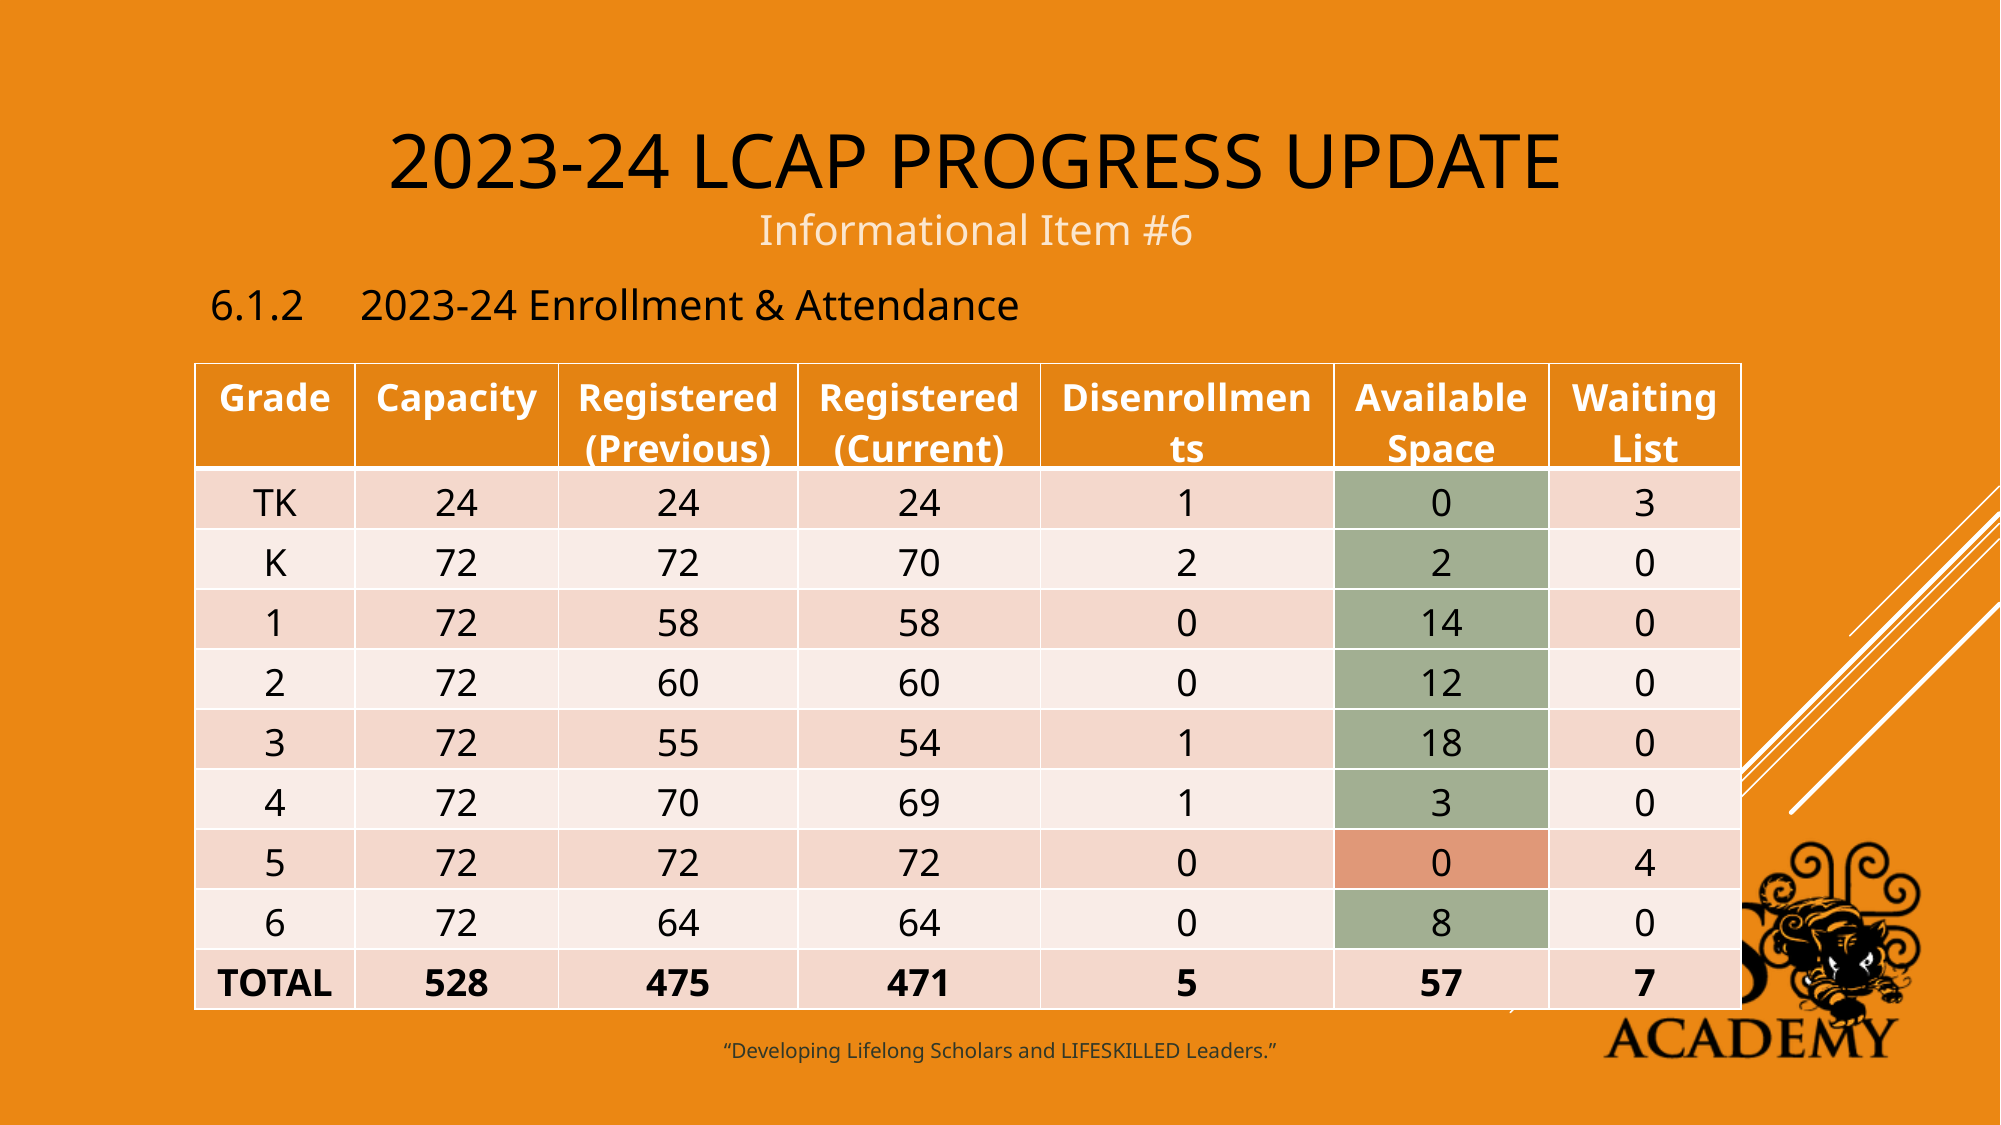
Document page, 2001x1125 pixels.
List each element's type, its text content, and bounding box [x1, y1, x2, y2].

table_cell 0 [1550, 590, 1740, 648]
table_cell 72 [356, 530, 558, 588]
text_box 2023-24 LCAP PROGRESS UPDATE Informational Item #6 [91, 106, 1863, 262]
table_cell 64 [559, 890, 797, 948]
table_cell 58 [559, 590, 797, 648]
table_cell 6 [196, 890, 354, 948]
table_cell 4 [196, 770, 354, 828]
table_cell 72 [559, 830, 797, 888]
table_cell 3 [1550, 471, 1740, 528]
table_cell 471 [799, 950, 1040, 1008]
table_cell 4 [1550, 830, 1740, 888]
table_cell 60 [799, 650, 1040, 708]
table_cell 1 [196, 590, 354, 648]
table_cell 528 [356, 950, 558, 1008]
table_cell 1 [1041, 471, 1333, 528]
table_cell 72 [356, 770, 558, 828]
table_cell 12 [1335, 650, 1548, 708]
table_cell 70 [799, 530, 1040, 588]
table_cell 72 [356, 710, 558, 768]
table_cell 14 [1335, 590, 1548, 648]
table_cell 70 [559, 770, 797, 828]
picture [1518, 817, 1992, 1118]
table_header Disenrollments [1041, 364, 1333, 466]
table_cell 7 [1550, 950, 1740, 1008]
table_cell 5 [196, 830, 354, 888]
table_cell 54 [799, 710, 1040, 768]
table_cell 24 [799, 471, 1040, 528]
table_cell 0 [1550, 890, 1740, 948]
table_cell 5 [1041, 950, 1333, 1008]
table_cell 0 [1550, 770, 1740, 828]
table_cell 0 [1335, 830, 1548, 888]
table_cell 72 [356, 890, 558, 948]
table_cell 0 [1041, 890, 1333, 948]
table_cell 72 [356, 650, 558, 708]
table_cell 3 [1335, 770, 1548, 828]
table_cell 24 [559, 471, 797, 528]
table_cell 60 [559, 650, 797, 708]
table_cell 0 [1550, 650, 1740, 708]
table_cell 55 [559, 710, 797, 768]
table_cell TOTAL [196, 950, 354, 1008]
table_header Grade [196, 364, 354, 466]
table_header Registered (Previous) [559, 364, 797, 466]
footer “Developing Lifelong Scholars and LIFESKILLED Leaders.” [381, 1030, 1619, 1091]
table_cell 0 [1550, 530, 1740, 588]
table_cell 64 [799, 890, 1040, 948]
table_cell 1 [1041, 770, 1333, 828]
table_cell 72 [356, 830, 558, 888]
table_cell 72 [799, 830, 1040, 888]
table_header Available Space [1335, 364, 1548, 466]
table_cell 3 [196, 710, 354, 768]
table_cell 18 [1335, 710, 1548, 768]
table_header Registered (Current) [799, 364, 1040, 466]
table_cell 57 [1335, 950, 1548, 1008]
table_cell 8 [1335, 890, 1548, 948]
table_cell 24 [356, 471, 558, 528]
table_cell 0 [1550, 710, 1740, 768]
table_cell TK [196, 471, 354, 528]
table_cell 0 [1041, 590, 1333, 648]
table_cell 475 [559, 950, 797, 1008]
text_box 6.1.2 2023-24 Enrollment & Attendance [195, 271, 1838, 787]
table_cell 0 [1335, 471, 1548, 528]
table_cell 2 [196, 650, 354, 708]
table_header Waiting List [1550, 364, 1740, 466]
table_cell 58 [799, 590, 1040, 648]
table_cell 2 [1041, 530, 1333, 588]
table_cell 2 [1335, 530, 1548, 588]
table_cell K [196, 530, 354, 588]
table_cell 0 [1041, 830, 1333, 888]
table_cell 1 [1041, 710, 1333, 768]
table_cell 0 [1041, 650, 1333, 708]
table_cell 72 [356, 590, 558, 648]
table_header Capacity [356, 364, 558, 466]
table_cell 72 [559, 530, 797, 588]
table_cell 69 [799, 770, 1040, 828]
